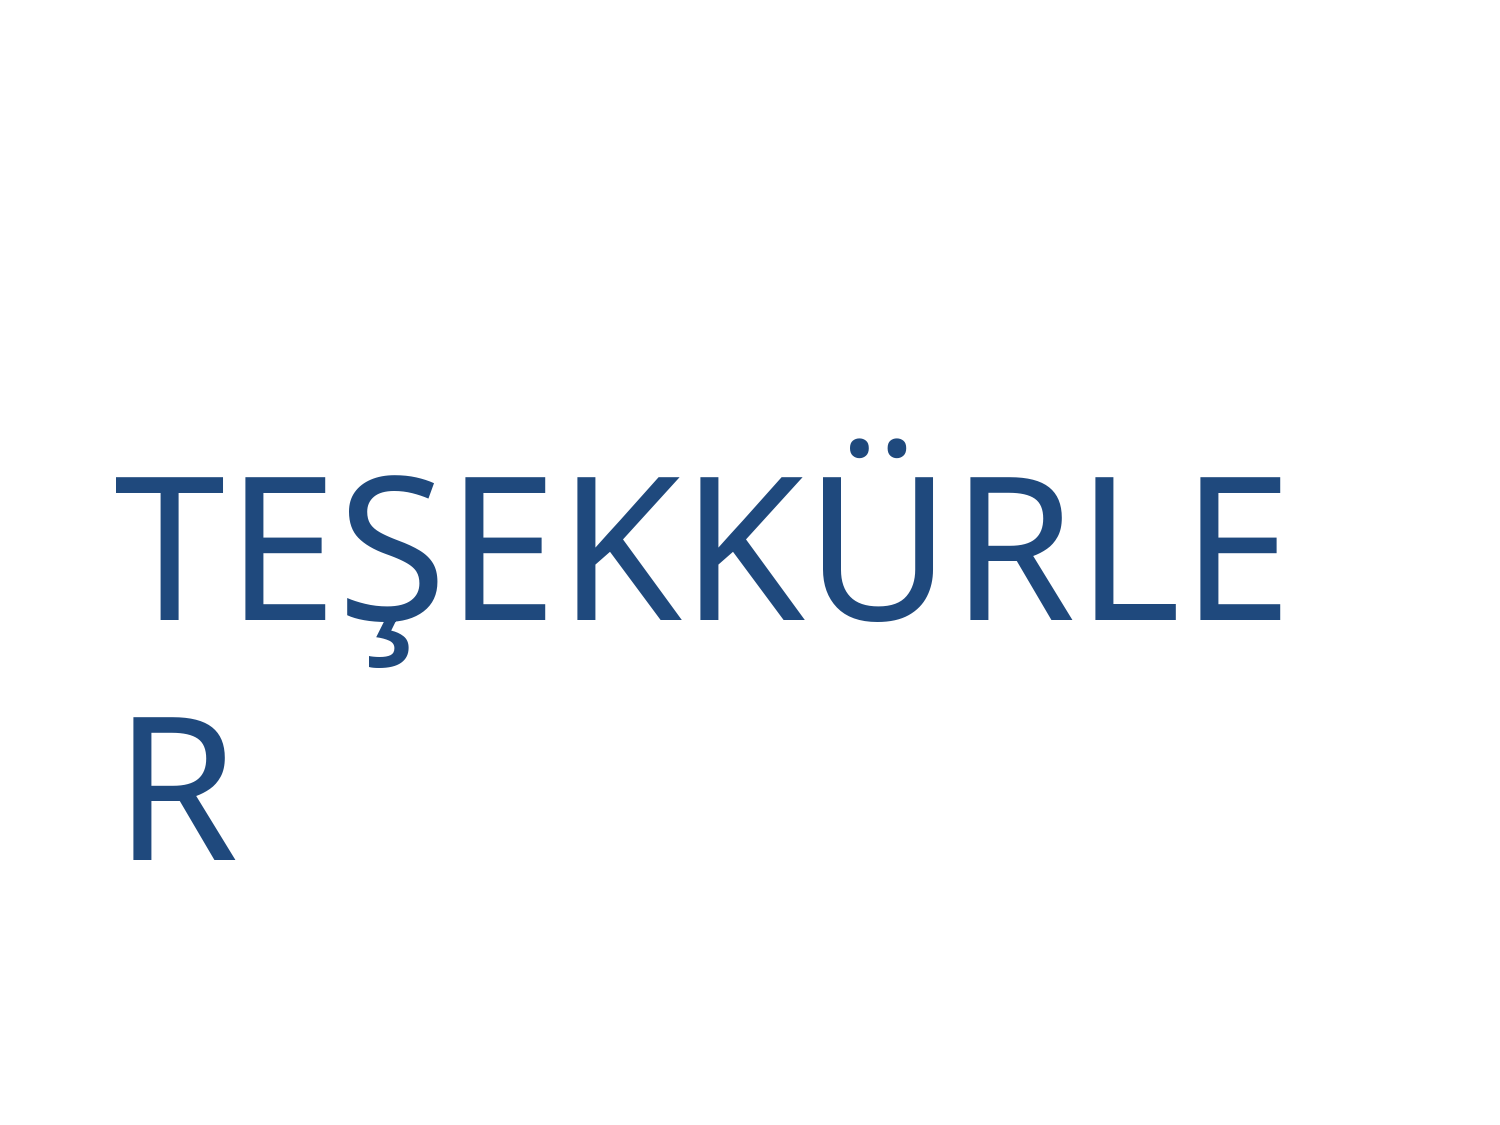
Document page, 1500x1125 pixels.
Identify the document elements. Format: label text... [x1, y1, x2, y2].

text_box TEŞEKKÜRLER [99, 412, 1425, 908]
